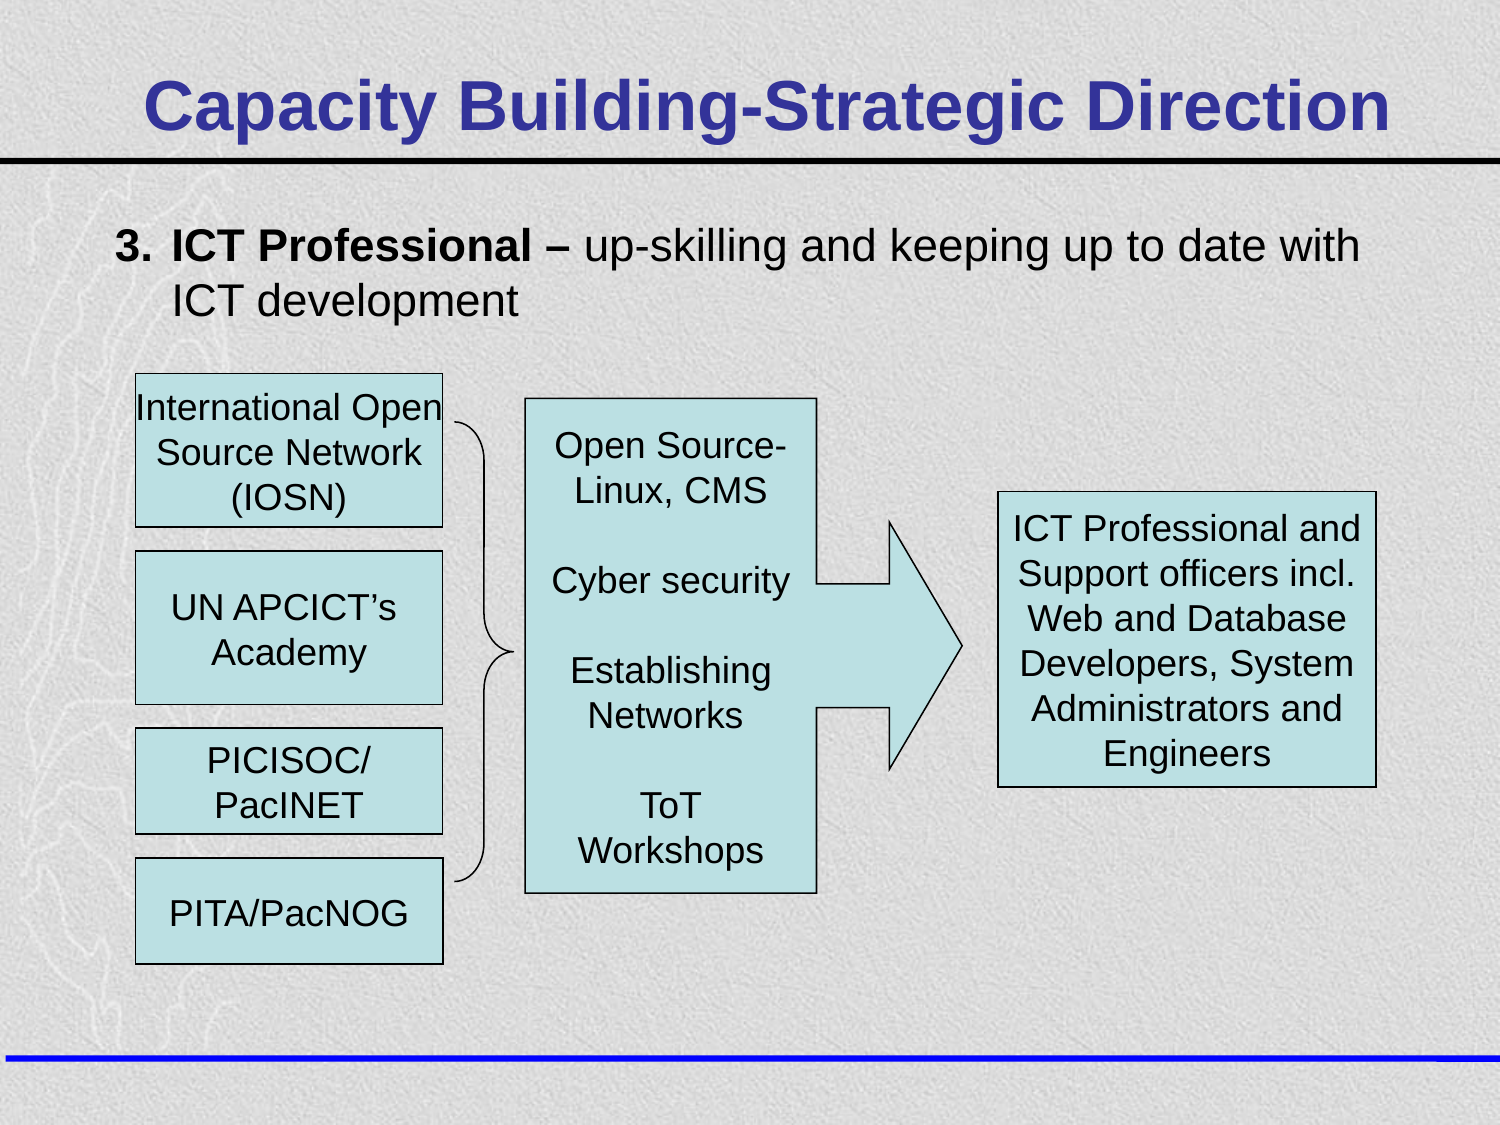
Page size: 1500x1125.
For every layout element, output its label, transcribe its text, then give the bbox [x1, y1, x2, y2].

title Capacity Building-Strategic Direction [111, 42, 1426, 162]
text_box ICT Professional – up-skilling and keeping up to date with ICT development [100, 207, 1412, 333]
picture [0, 0, 1500, 157]
text_box Open Source- Linux, CMS Cyber security Establishing Networks ToT Workshops [525, 398, 963, 894]
text_box PICISOC/ PacINET [135, 727, 443, 835]
text_box International Open Source Network (IOSN) [135, 373, 443, 528]
text_box UN APCICT’s Academy [135, 551, 443, 705]
text_box ICT Professional and Support officers incl. Web and Database Developers, System Administrators and Engineers [997, 491, 1376, 787]
text_box [454, 421, 514, 882]
picture [0, 165, 1500, 1125]
text_box PITA/PacNOG [135, 858, 443, 965]
